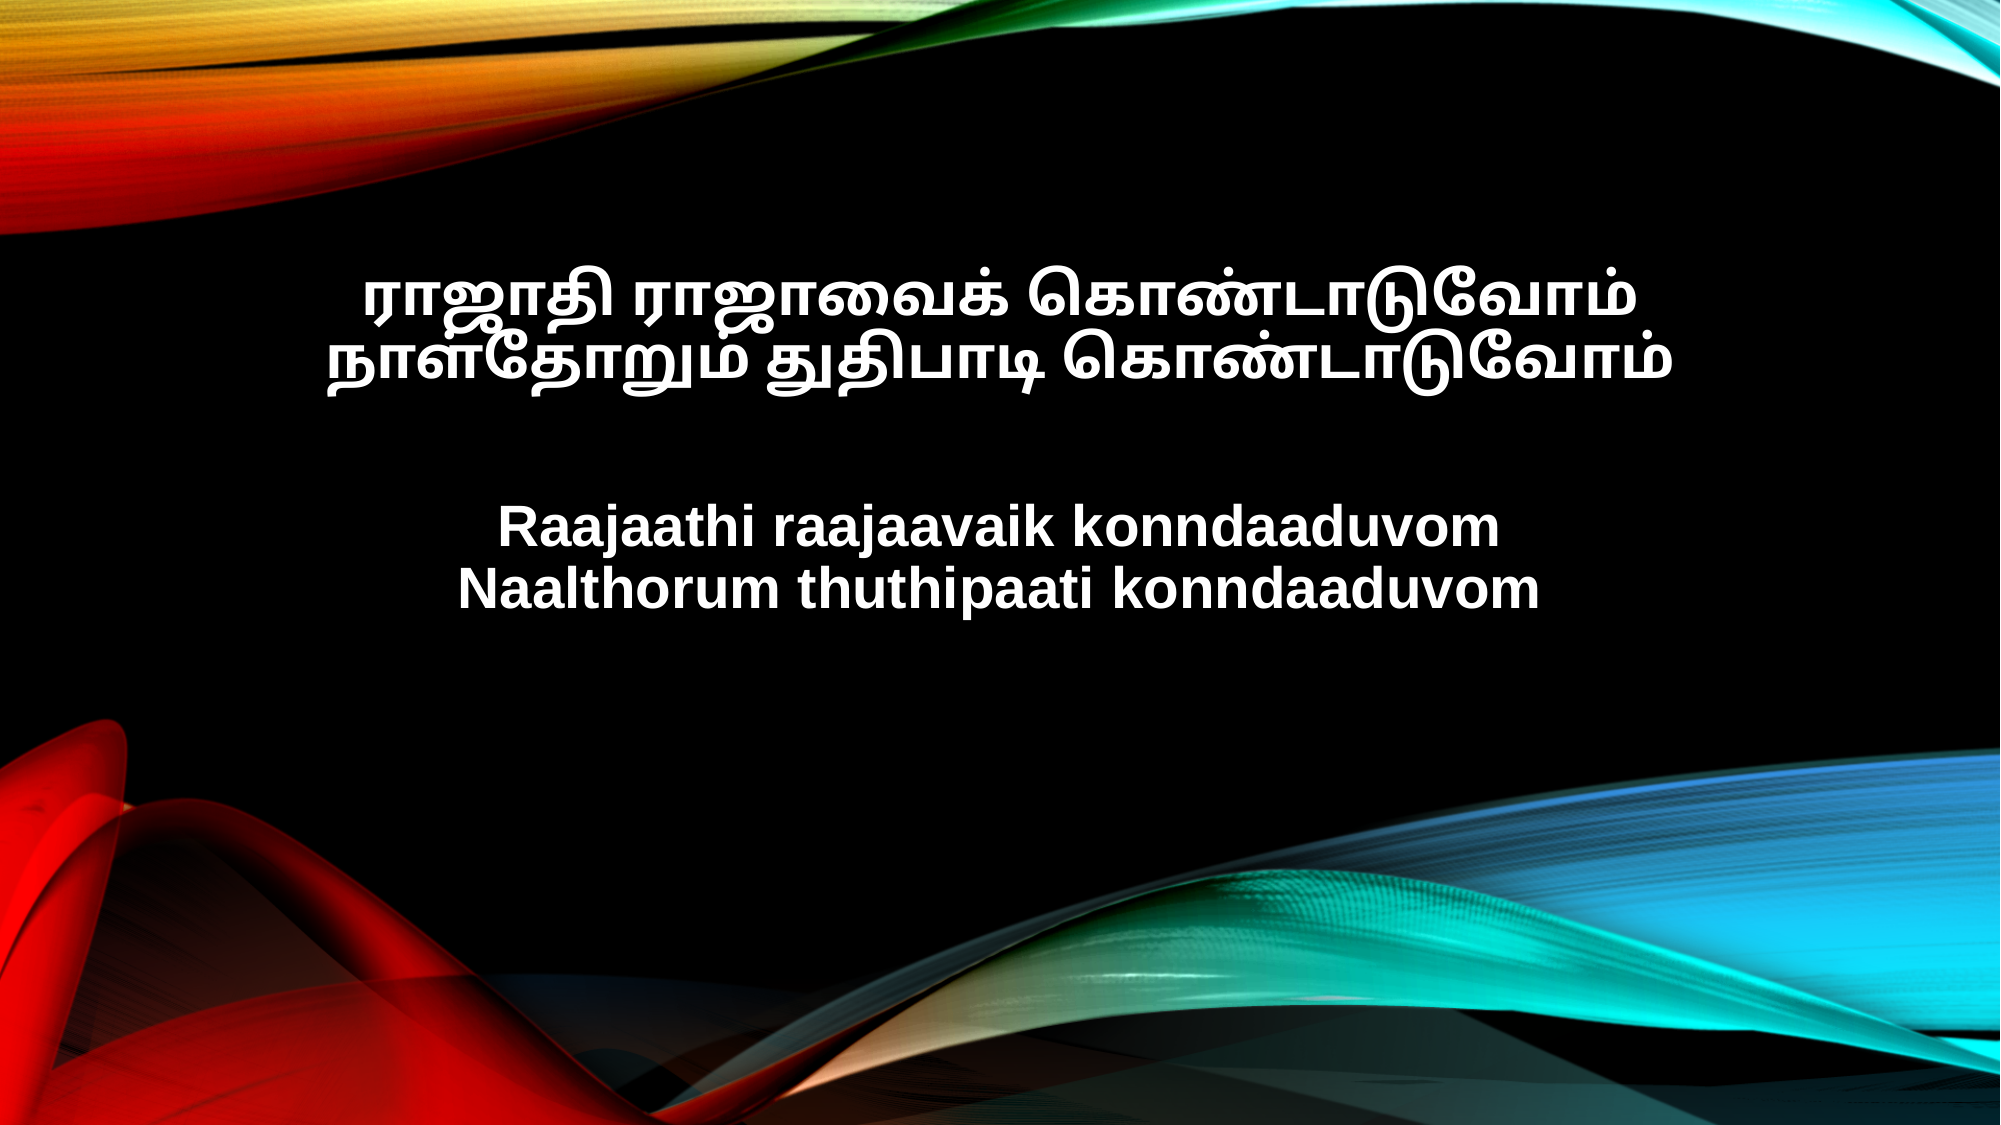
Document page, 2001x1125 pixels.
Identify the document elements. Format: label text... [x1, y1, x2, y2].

subtitle ராஜாதி ராஜாவைக் கொண்டாடுவோம் நாள்தோறும் துதிபாடி கொண்டாடுவோம் Raajaathi raajaavaik konndaaduvom Naalthorum thuthipaati konndaaduvom [0, 0, 2000, 1125]
